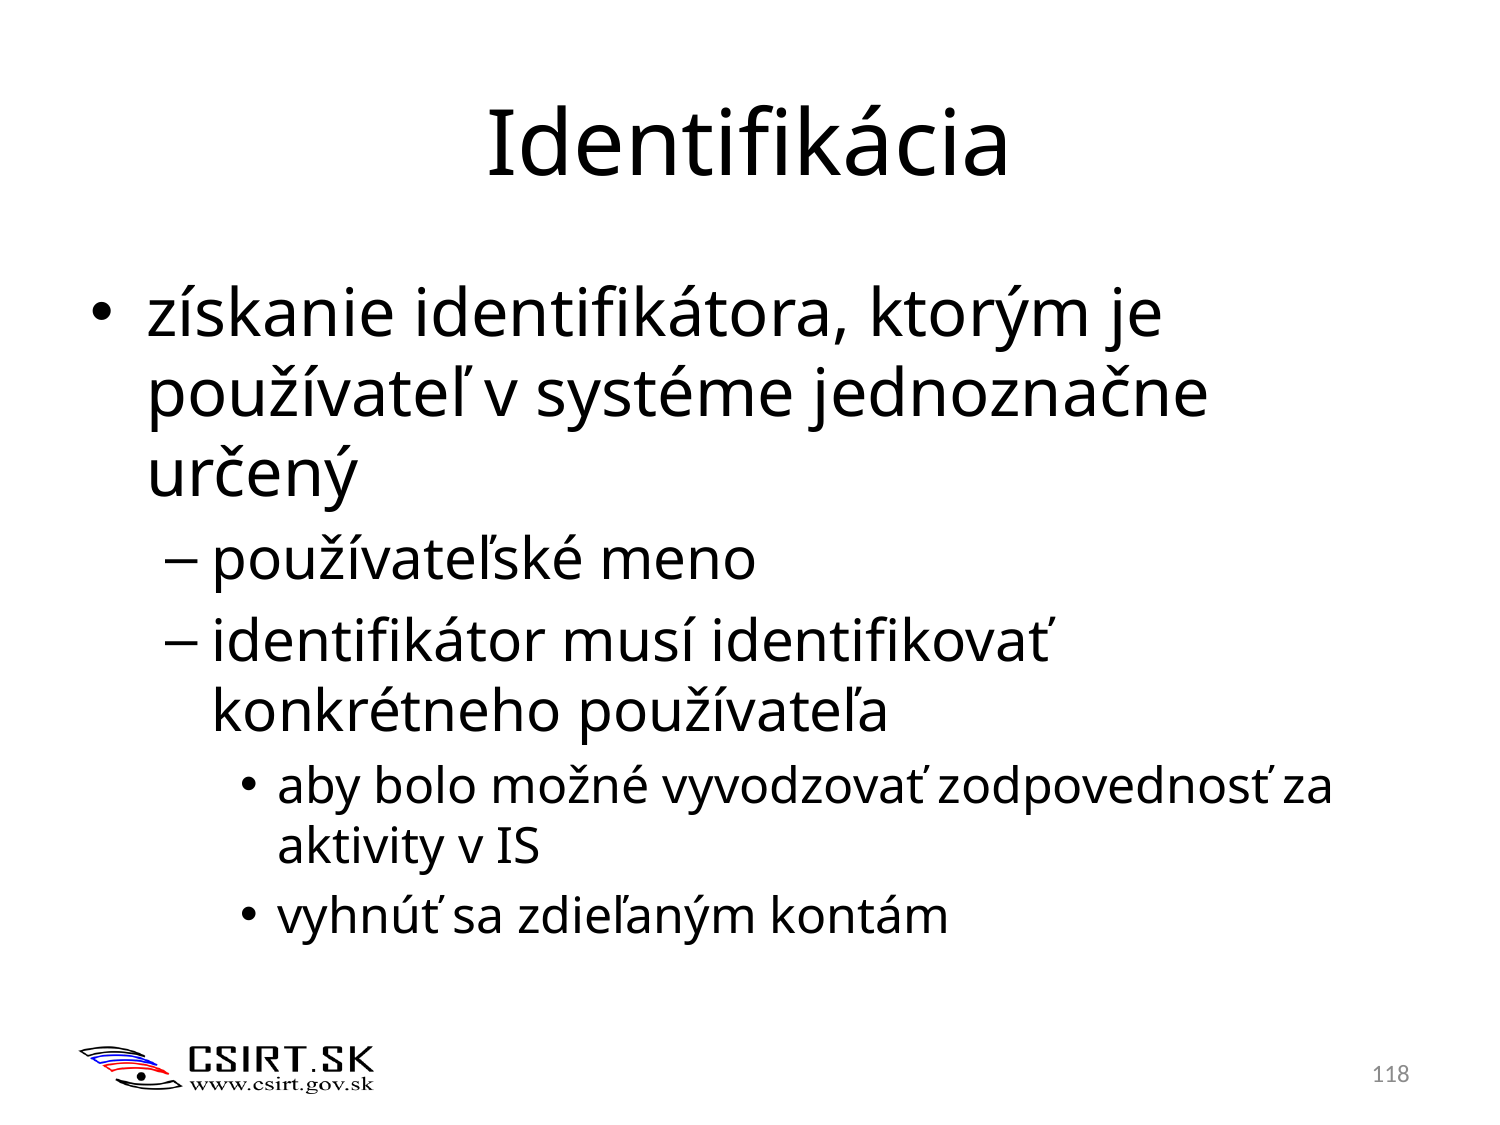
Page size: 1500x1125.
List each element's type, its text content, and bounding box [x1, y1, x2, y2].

slide_number 118 [1074, 1042, 1425, 1103]
title Identifikácia [75, 45, 1425, 233]
list získanie identifikátora, ktorým je používateľ v systéme jednoznačne určený používateľské meno identifikátor musí identifikovať konkrétneho používateľa aby bolo možné vyvodzovať zodpovednosť za aktivity v IS vyhnúť sa zdieľaným kontám [75, 262, 1425, 1005]
picture [77, 1046, 374, 1095]
